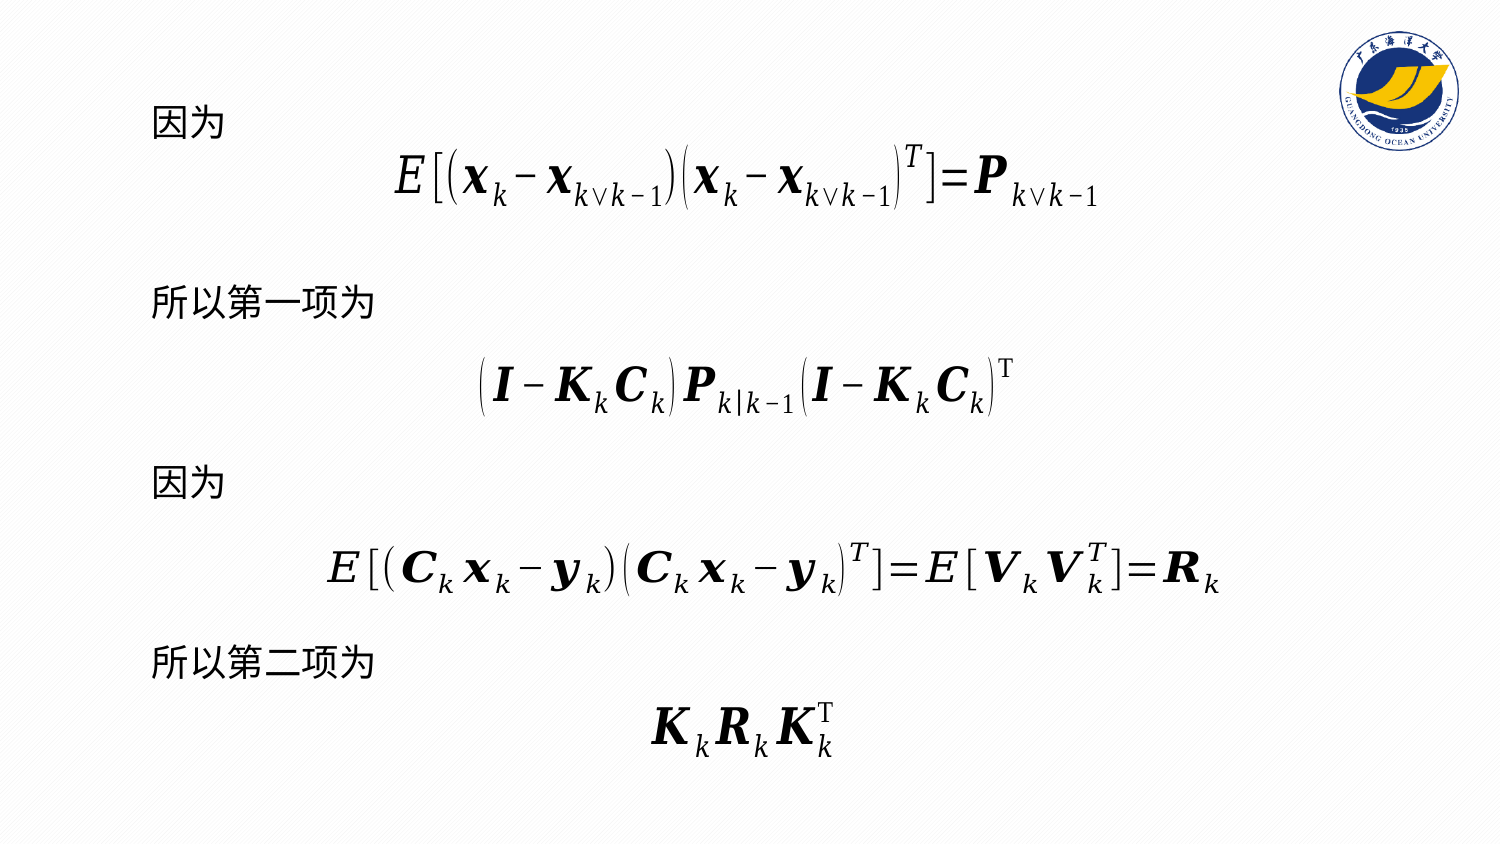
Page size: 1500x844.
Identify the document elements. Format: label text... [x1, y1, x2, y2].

picture [1339, 31, 1459, 151]
text_box 因为 所以第一项为 因为 所以第二项为 [137, 91, 392, 781]
